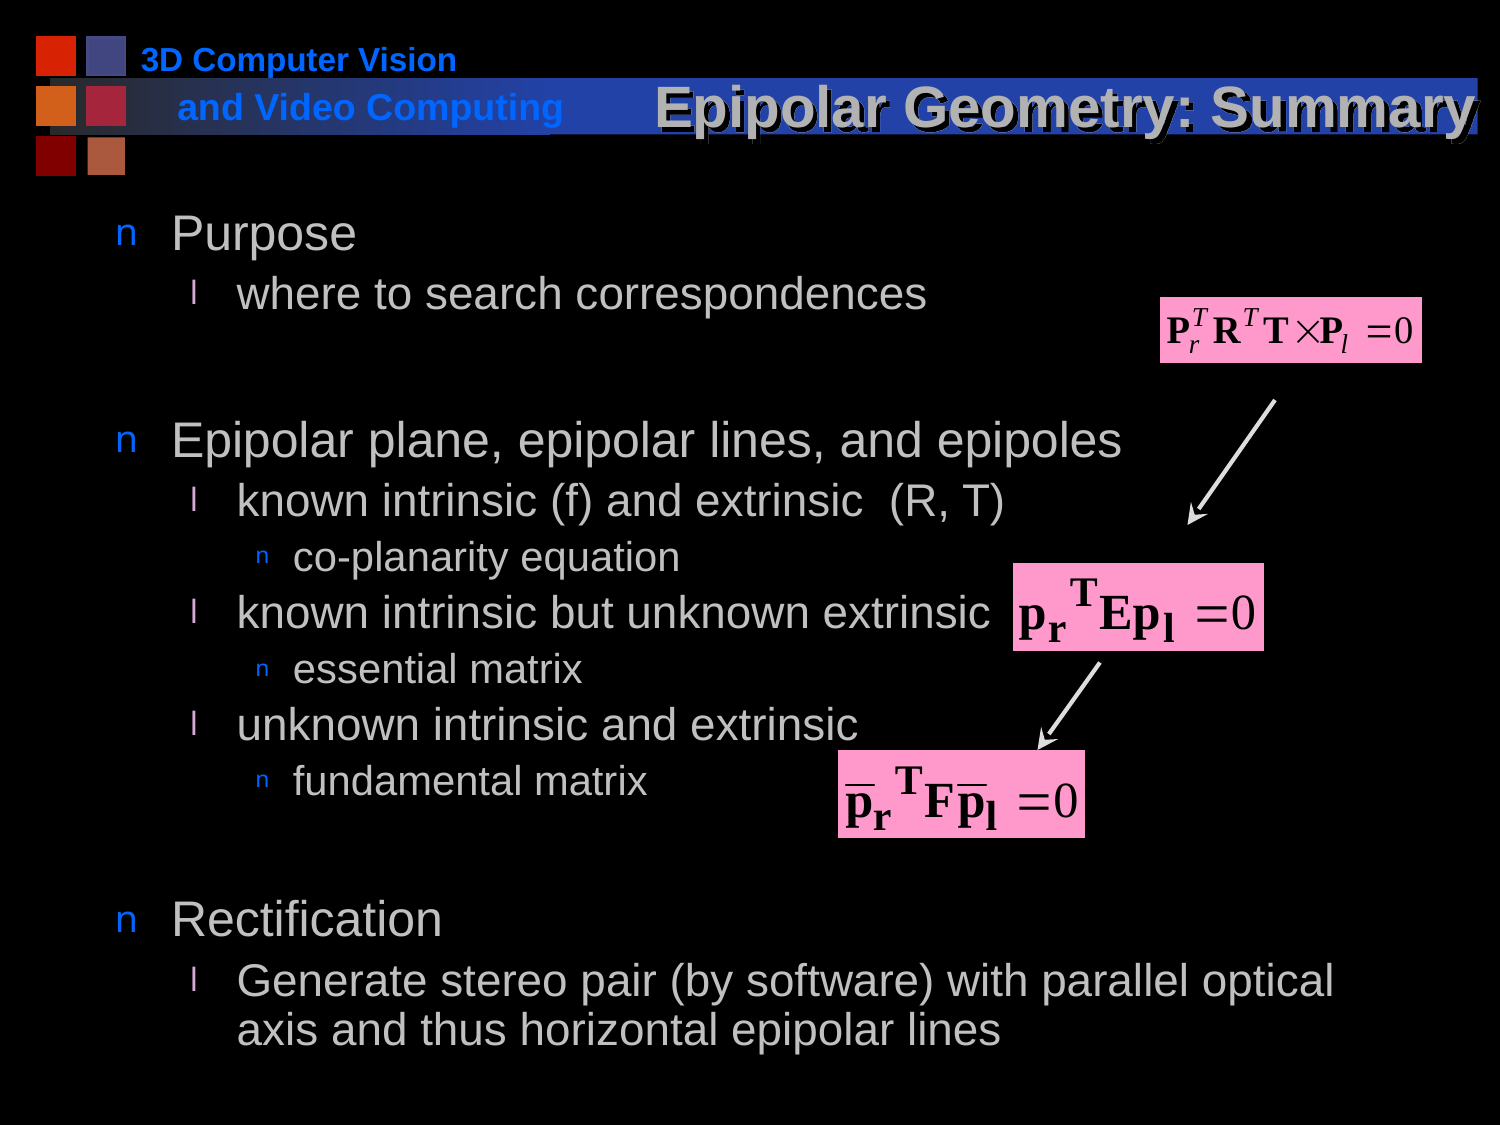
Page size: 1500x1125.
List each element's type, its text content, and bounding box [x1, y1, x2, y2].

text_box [1012, 562, 1265, 652]
text_box [1037, 727, 1058, 748]
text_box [1159, 296, 1422, 364]
title Epipolar Geometry: Summary [636, 46, 1495, 148]
text_box [1187, 502, 1208, 526]
list Purpose where to search correspondences Epipolar plane, epipolar lines, and epipoles known intrinsic (f) and extrinsic (R, T) co-planarity equation known intrinsic but unknown extrinsic essential matrix unknown intrinsic and extrinsic fundamental matrix Rectification Generate stereo pair (by software) with parallel optical axis and thus horizontal epipolar lines [99, 199, 1388, 1051]
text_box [837, 749, 1086, 839]
